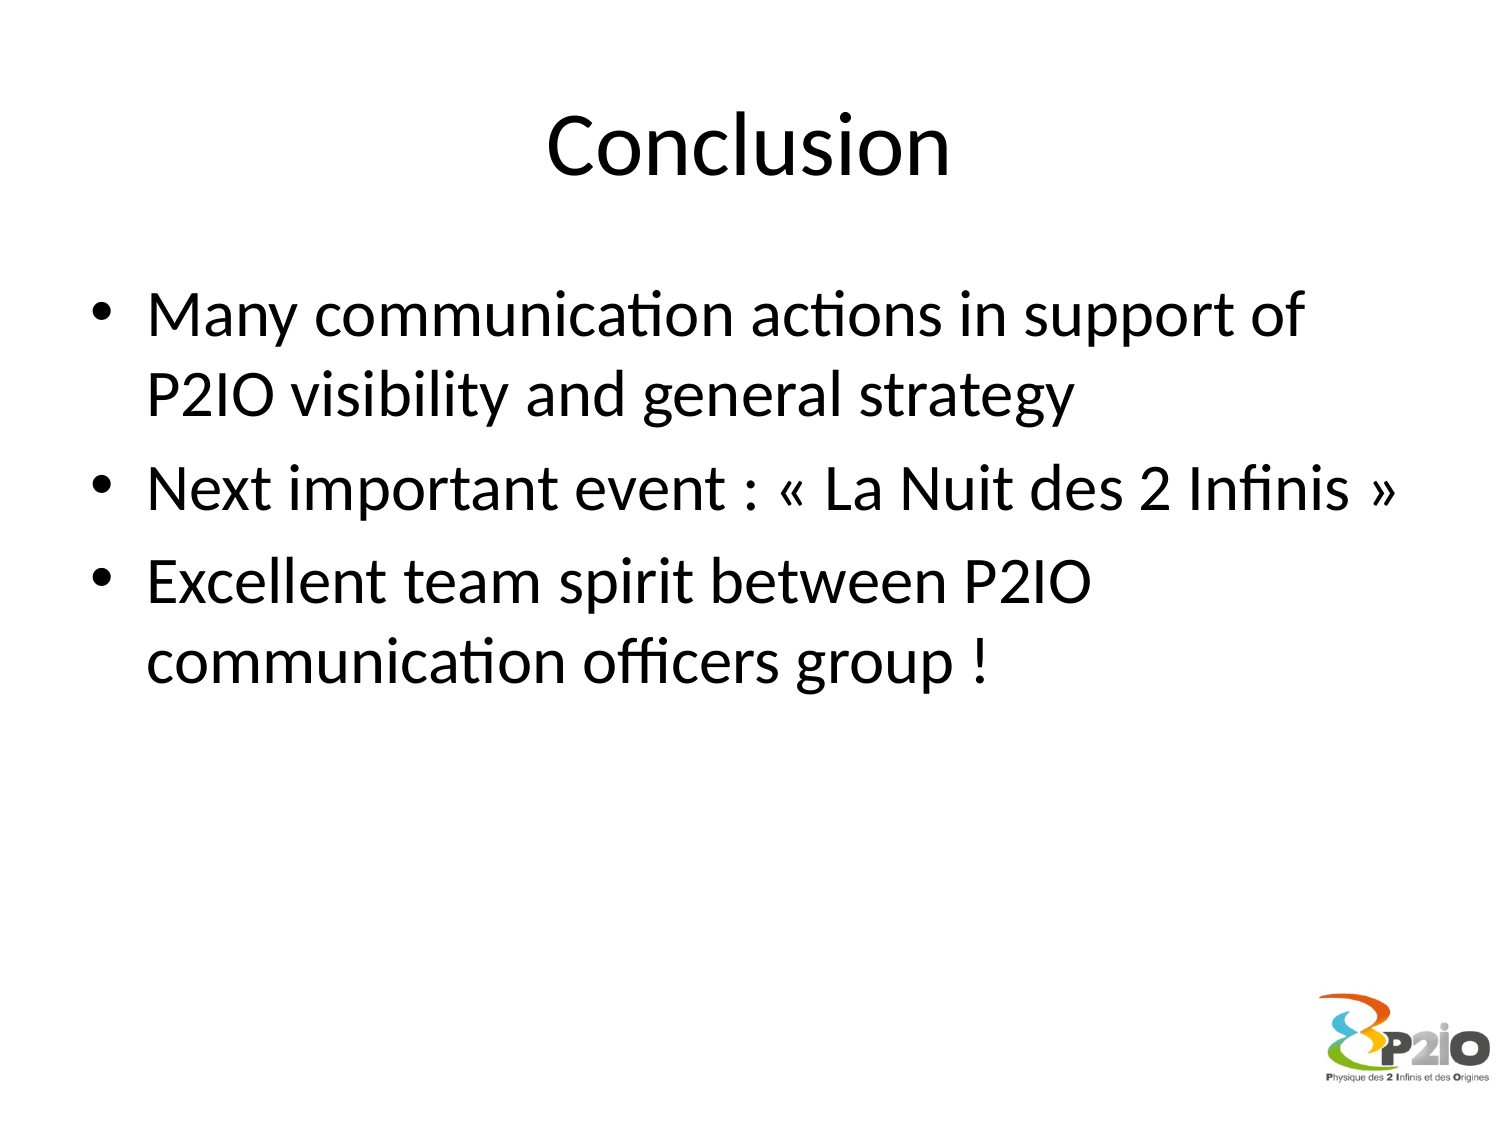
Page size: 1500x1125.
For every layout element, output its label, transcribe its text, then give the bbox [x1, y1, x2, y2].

list Many communication actions in support of P2IO visibility and general strategy Next important event : « La Nuit des 2 Infinis » Excellent team spirit between P2IO communication officers group ! [75, 262, 1425, 1005]
picture [1312, 987, 1500, 1093]
title Conclusion [75, 45, 1425, 233]
